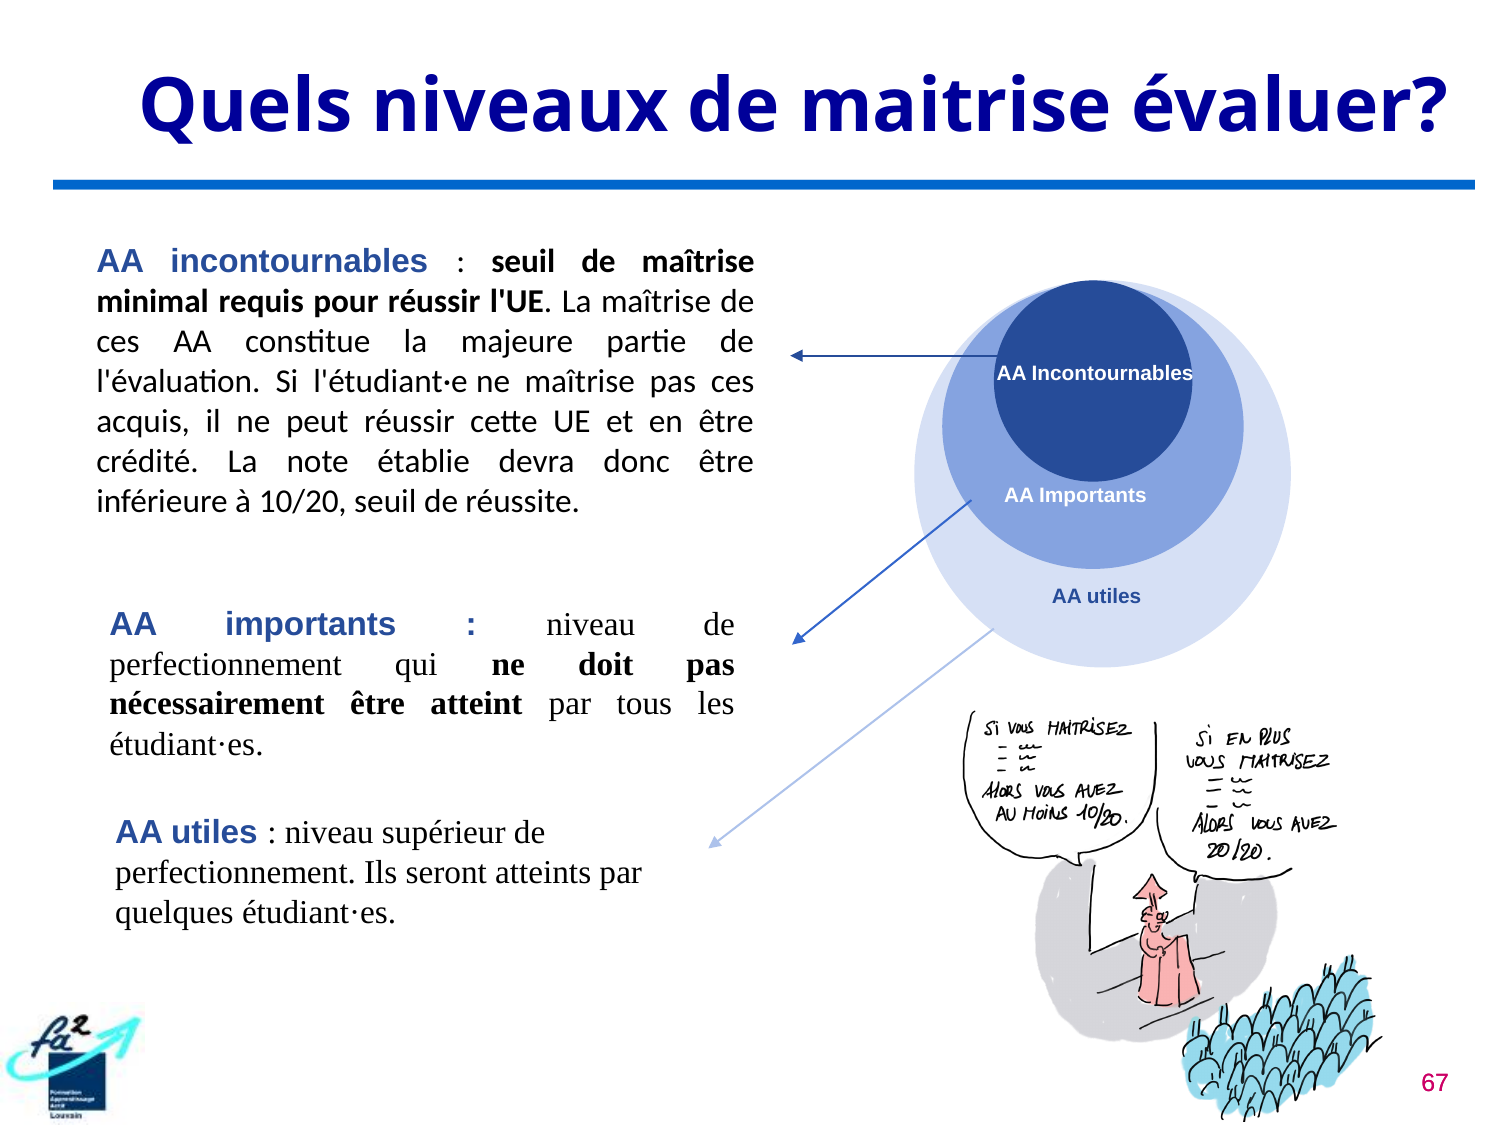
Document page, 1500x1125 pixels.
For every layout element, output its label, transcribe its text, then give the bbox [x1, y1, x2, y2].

picture [0, 1002, 145, 1125]
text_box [914, 279, 1292, 668]
text_box AA importants : niveau de perfectionnement qui ne doit pas nécessairement être atteint par tous les étudiant·es. [94, 594, 750, 770]
title Quels niveaux de maitrise évaluer? [123, 7, 1467, 195]
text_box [791, 499, 972, 626]
text_box AA incontournables : seuil de maîtrise minimal requis pour réussir l'UE. La maîtrise de ces AA constitue la majeure partie de l'évaluation. Si l'étudiant·e ne maîtrise pas ces acquis, il ne peut réussir cette UE et en être crédité. La note établie devra donc être inférieure à 10/20, seuil de réussite. [81, 231, 770, 527]
text_box AA utiles : niveau supérieur de perfectionnement. Ils seront atteints par quelques étudiant·es. [100, 802, 756, 938]
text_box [708, 628, 995, 849]
picture [956, 710, 1385, 1122]
